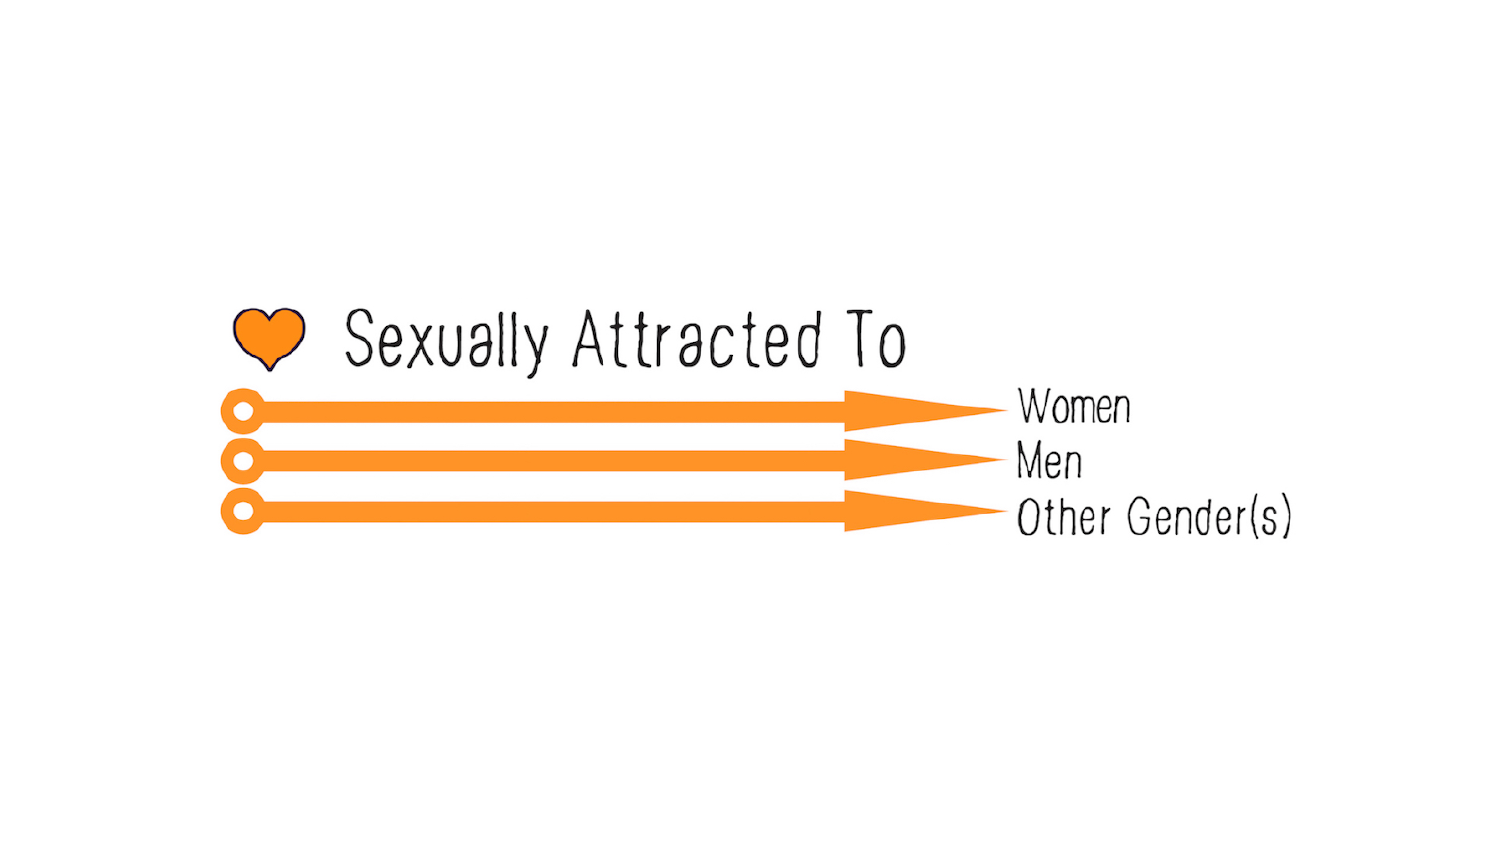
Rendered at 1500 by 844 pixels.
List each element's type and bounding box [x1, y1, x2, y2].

picture [187, 298, 1304, 545]
